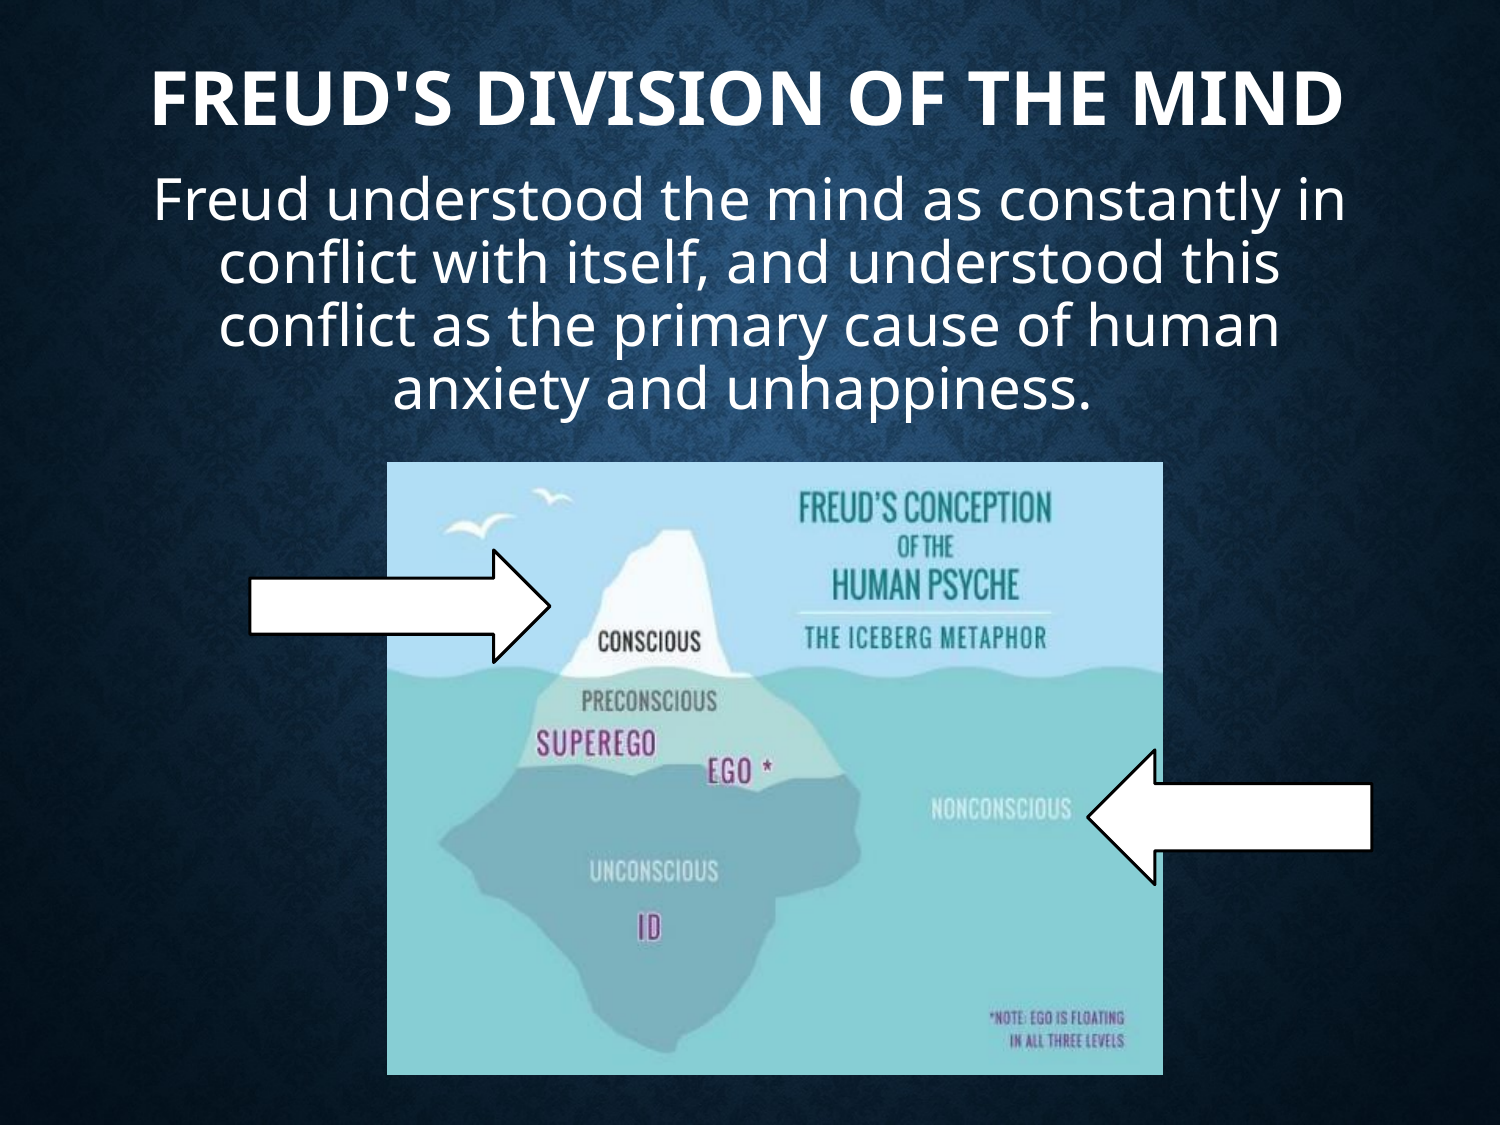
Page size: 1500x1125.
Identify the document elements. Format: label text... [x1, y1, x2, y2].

text_box [1169, 782, 1374, 853]
list Freud understood the mind as constantly in conflict with itself, and understood this conflict as the primary cause of human anxiety and unhappiness. [137, 162, 1363, 438]
text_box [248, 576, 380, 636]
picture [0, 0, 1500, 1125]
title FREUD'S DIVISION OF THE MIND [49, 37, 1446, 255]
